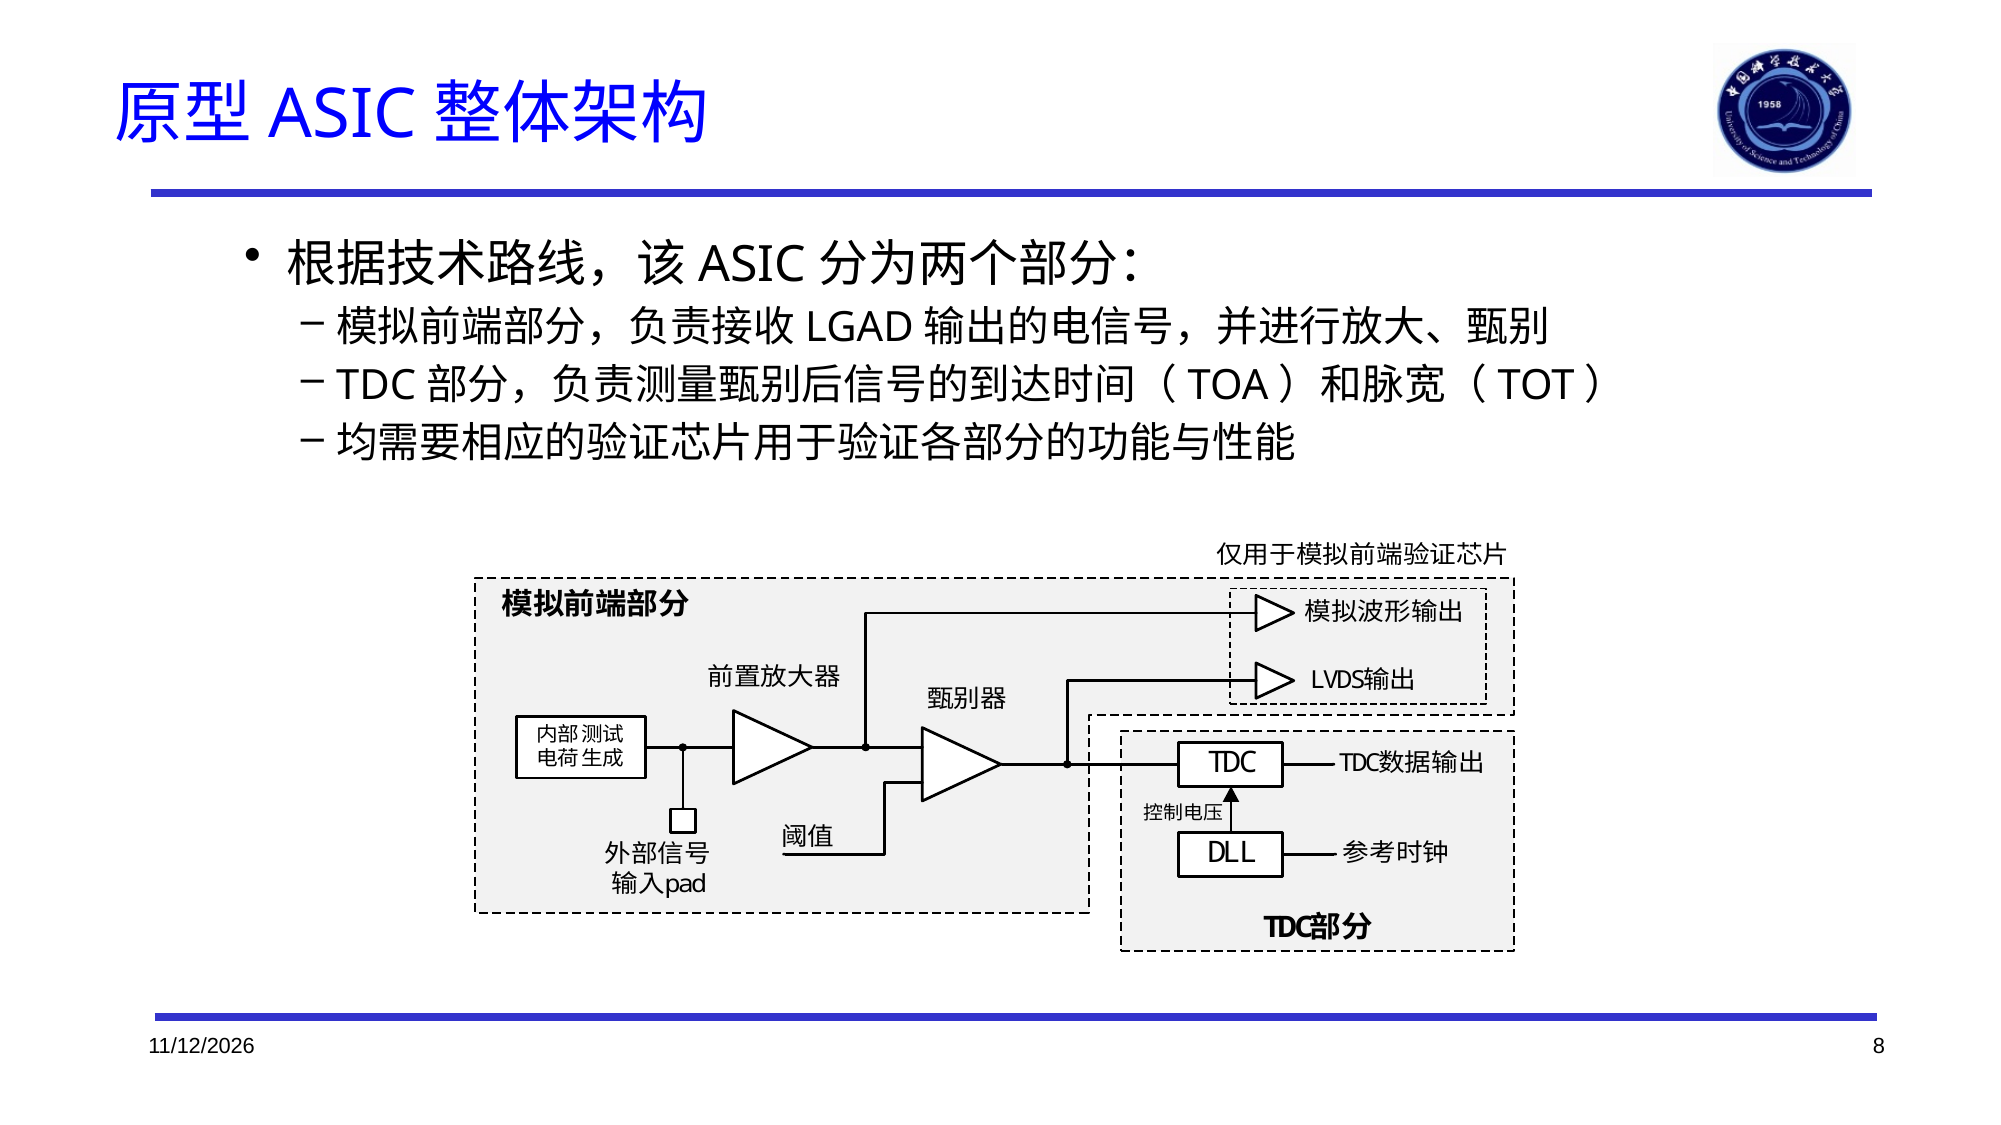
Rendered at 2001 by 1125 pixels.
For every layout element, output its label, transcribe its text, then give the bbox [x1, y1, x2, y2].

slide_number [133, 1024, 600, 1103]
slide_number 8 [1433, 1024, 1900, 1103]
title 原型ASIC整体架构 [99, 44, 1678, 176]
list 根据技术路线，该ASIC分为两个部分： 模拟前端部分，负责接收LGAD输出的电信号，并进行放大、甄别 TDC部分，负责测量甄别后信号的到达时间（TOA）和脉宽（TOT） 均需要相应的验证芯片用于验证各部分的功能与性能 [229, 223, 1833, 977]
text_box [431, 492, 1570, 990]
picture [1713, 43, 1856, 177]
